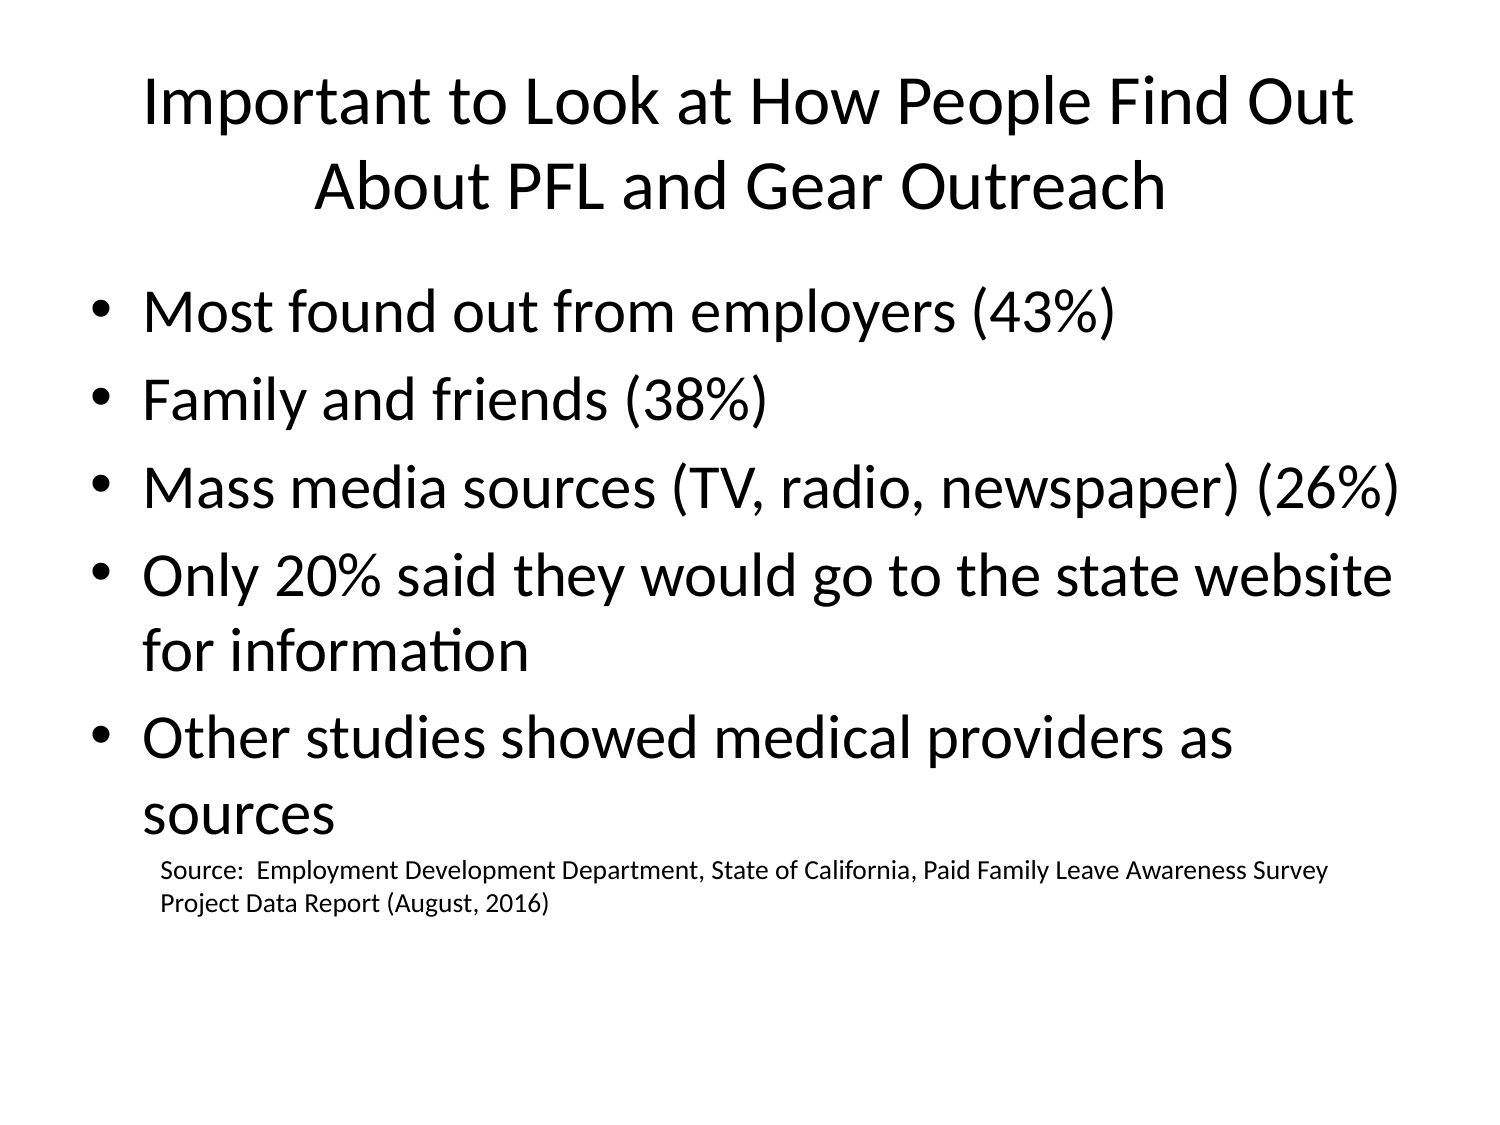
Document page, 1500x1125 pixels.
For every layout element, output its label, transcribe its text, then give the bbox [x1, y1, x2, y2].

list Most found out from employers (43%) Family and friends (38%) Mass media sources (TV, radio, newspaper) (26%) Only 20% said they would go to the state website for information Other studies showed medical providers as sources Source: Employment Development Department, State of California, Paid Family Leave Awareness Survey Project Data Report (August, 2016) [75, 262, 1425, 1005]
title Important to Look at How People Find Out About PFL and Gear Outreach [75, 45, 1425, 233]
